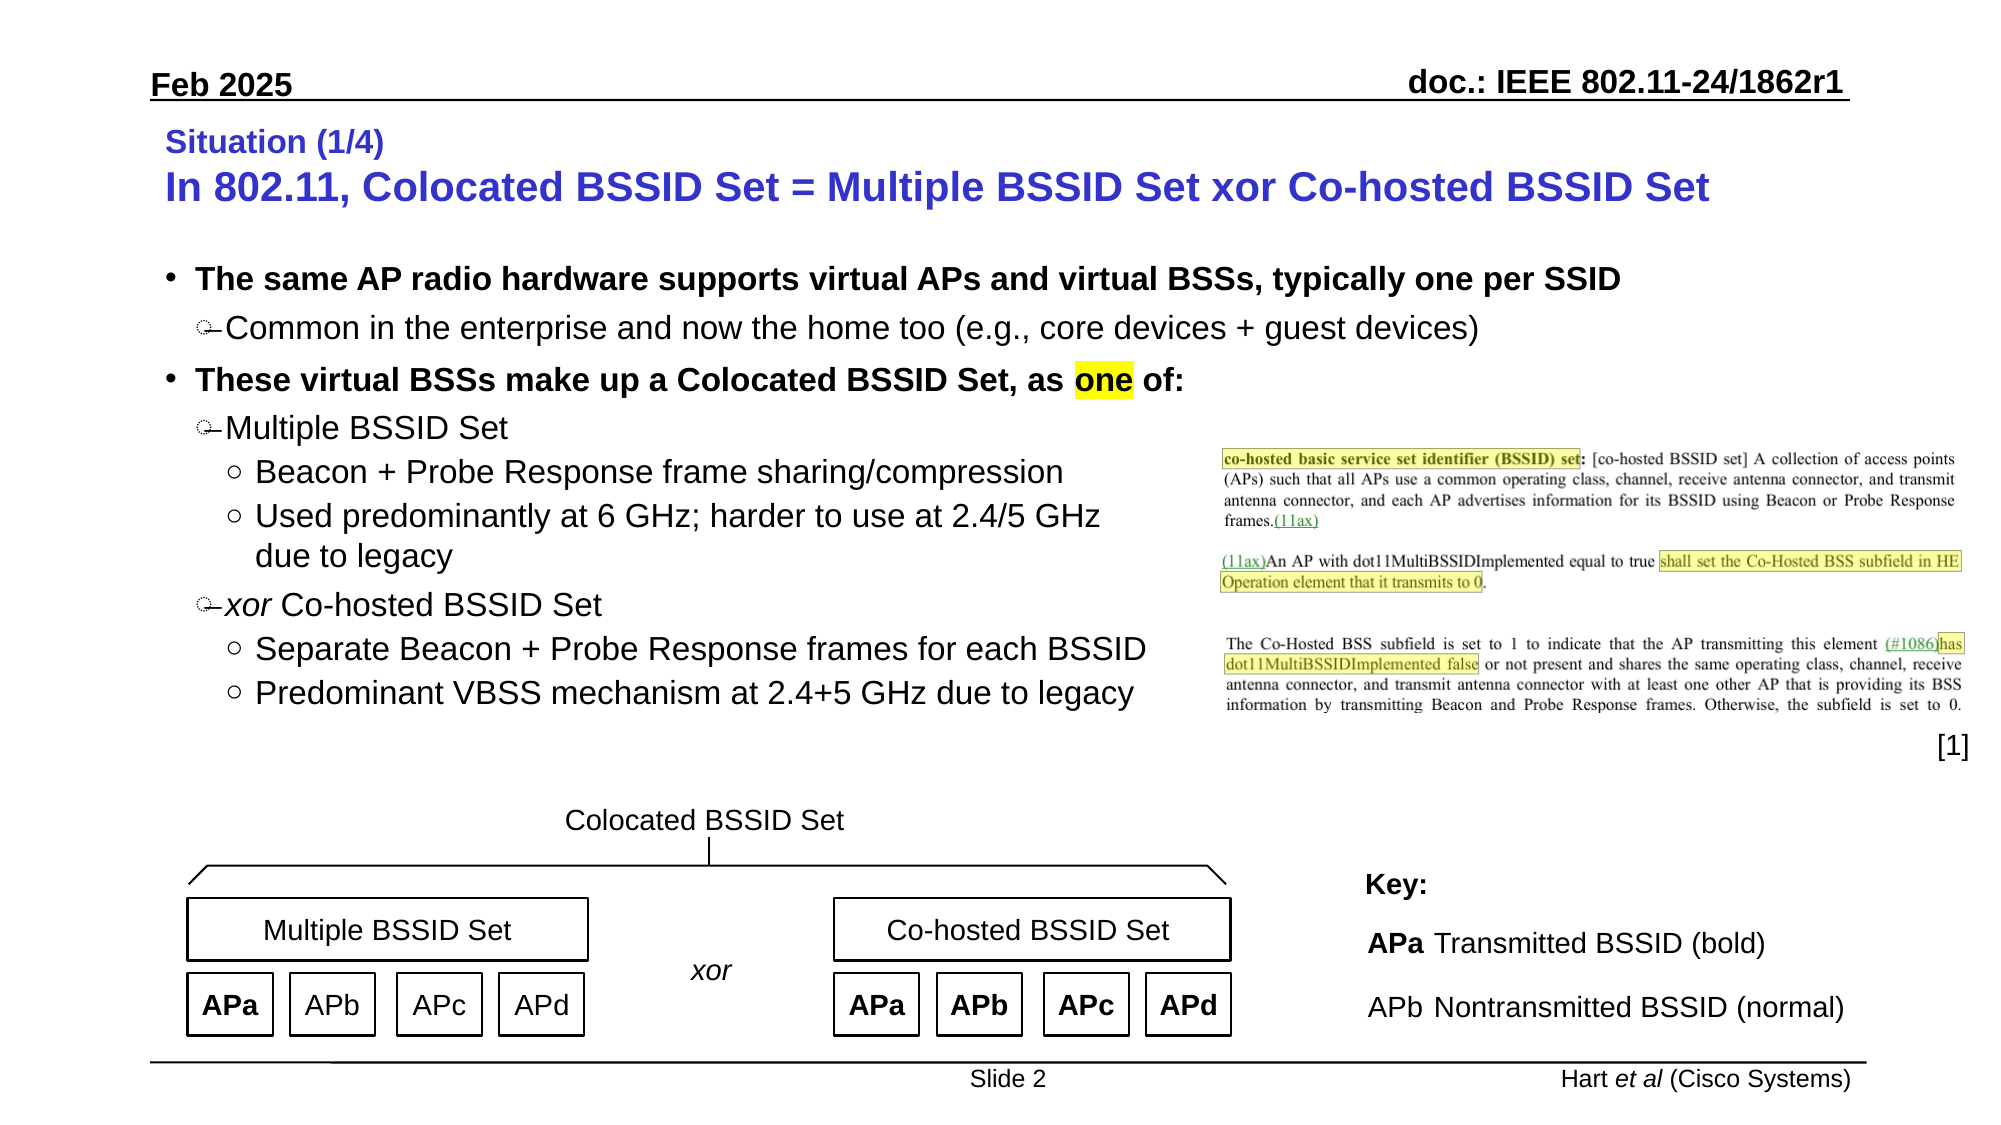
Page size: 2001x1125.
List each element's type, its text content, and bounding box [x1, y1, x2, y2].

text_box APd [1146, 972, 1232, 1036]
picture [1212, 629, 1968, 714]
picture [1211, 442, 1968, 533]
text_box Colocated BSSID Set [187, 787, 1231, 850]
text_box [188, 865, 1227, 885]
text_box APb [289, 972, 375, 1036]
slide_number Slide 2 [961, 1061, 1056, 1093]
text_box Transmitted BSSID (bold) [1439, 909, 1861, 973]
text_box APa [1353, 915, 1439, 973]
text_box Multiple BSSID Set [187, 897, 588, 961]
text_box APa [834, 972, 920, 1036]
text_box [1] [1748, 712, 1985, 775]
text_box APd [499, 972, 585, 1036]
picture [1212, 549, 1968, 597]
title Situation (1/4) In 802.11, Colocated BSSID Set = Multiple BSSID Set xor Co-hosted BSSID Set [150, 112, 1850, 225]
text_box Co-hosted BSSID Set [834, 897, 1231, 961]
text_box APc [1043, 972, 1129, 1036]
text_box APb [936, 972, 1022, 1036]
text_box APc [396, 972, 483, 1036]
text_box APb [1353, 974, 1439, 1038]
footer Hart et al (Cisco Systems) [1233, 1062, 1867, 1093]
text_box xor [587, 937, 836, 1001]
text_box APa [187, 972, 273, 1036]
text_box Key: [1350, 851, 1463, 915]
text_box Nontransmitted BSSID (normal) [1439, 974, 1861, 1038]
list The same AP radio hardware supports virtual APs and virtual BSSs, typically one per SSID Common in the enterprise and now the home too (e.g., core devices + guest devices) These virtual BSSs make up a Colocated BSSID Set, as one of: Multiple BSSID Set Beacon + Probe Response frame sharing/compression Used predominantly at 6 GHz; harder to use at 2.4/5 GHz due to legacy xor Co-hosted BSSID Set Separate Beacon + Probe Response frames for each BSSID Predominant VBSS mechanism at 2.4+5 GHz due to legacy [150, 249, 1867, 754]
